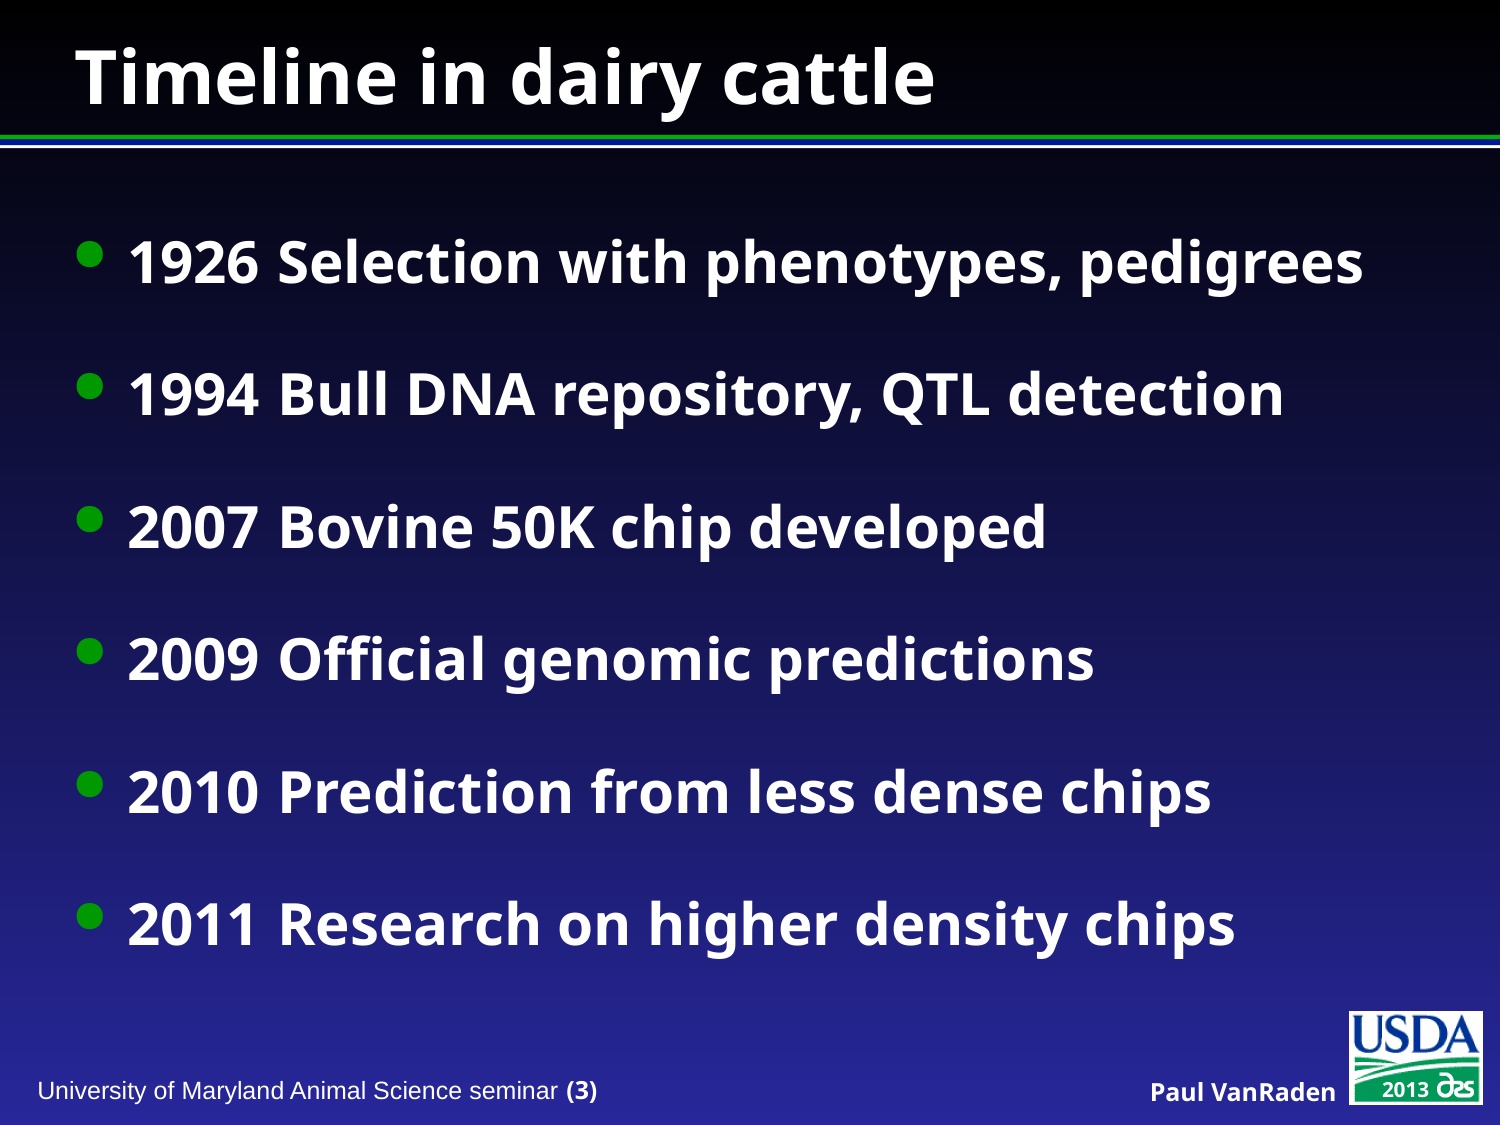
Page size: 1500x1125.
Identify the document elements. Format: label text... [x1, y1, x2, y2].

picture [1349, 1011, 1483, 1105]
title Timeline in dairy cattle [74, 29, 1425, 121]
list 1926 Selection with phenotypes, pedigrees 1994 Bull DNA repository, QTL detection 2007 Bovine 50K chip developed 2009 Official genomic predictions 2010 Prediction from less dense chips 2011 Research on higher density chips [74, 224, 1425, 965]
